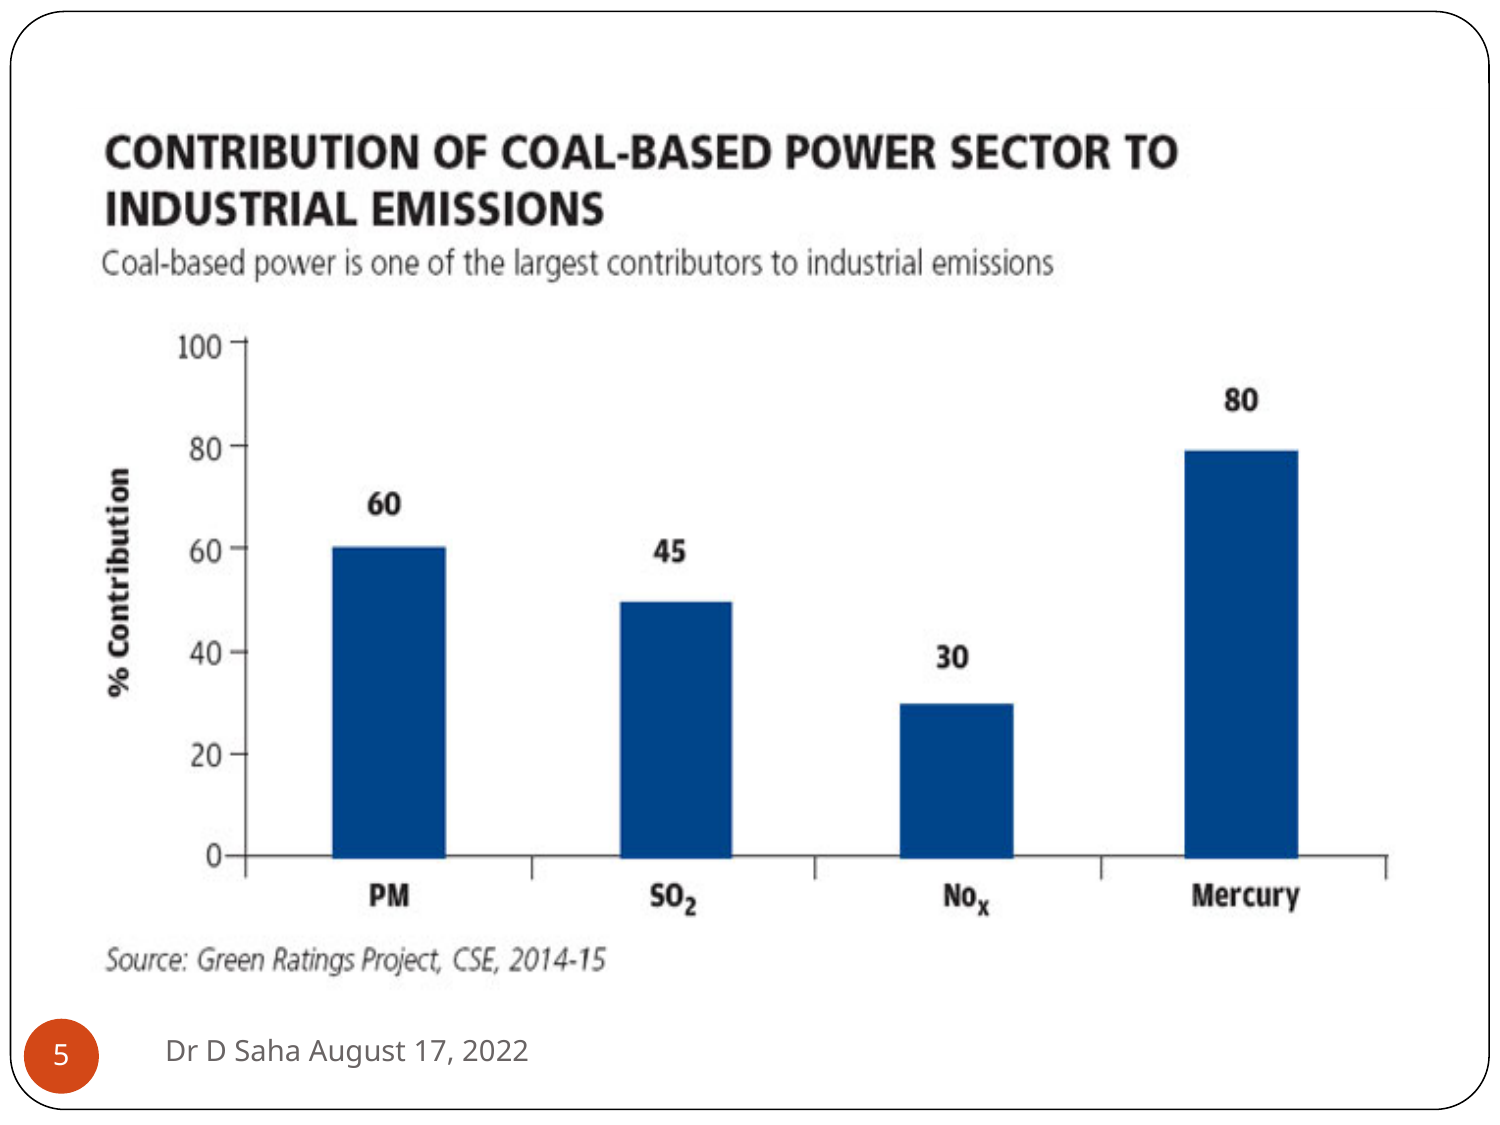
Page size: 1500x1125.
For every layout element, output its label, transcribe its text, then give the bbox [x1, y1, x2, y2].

footer Dr D Saha August 17, 2022 [150, 1032, 800, 1088]
slide_number ‹#› [23, 1018, 99, 1094]
picture [76, 107, 1451, 1024]
